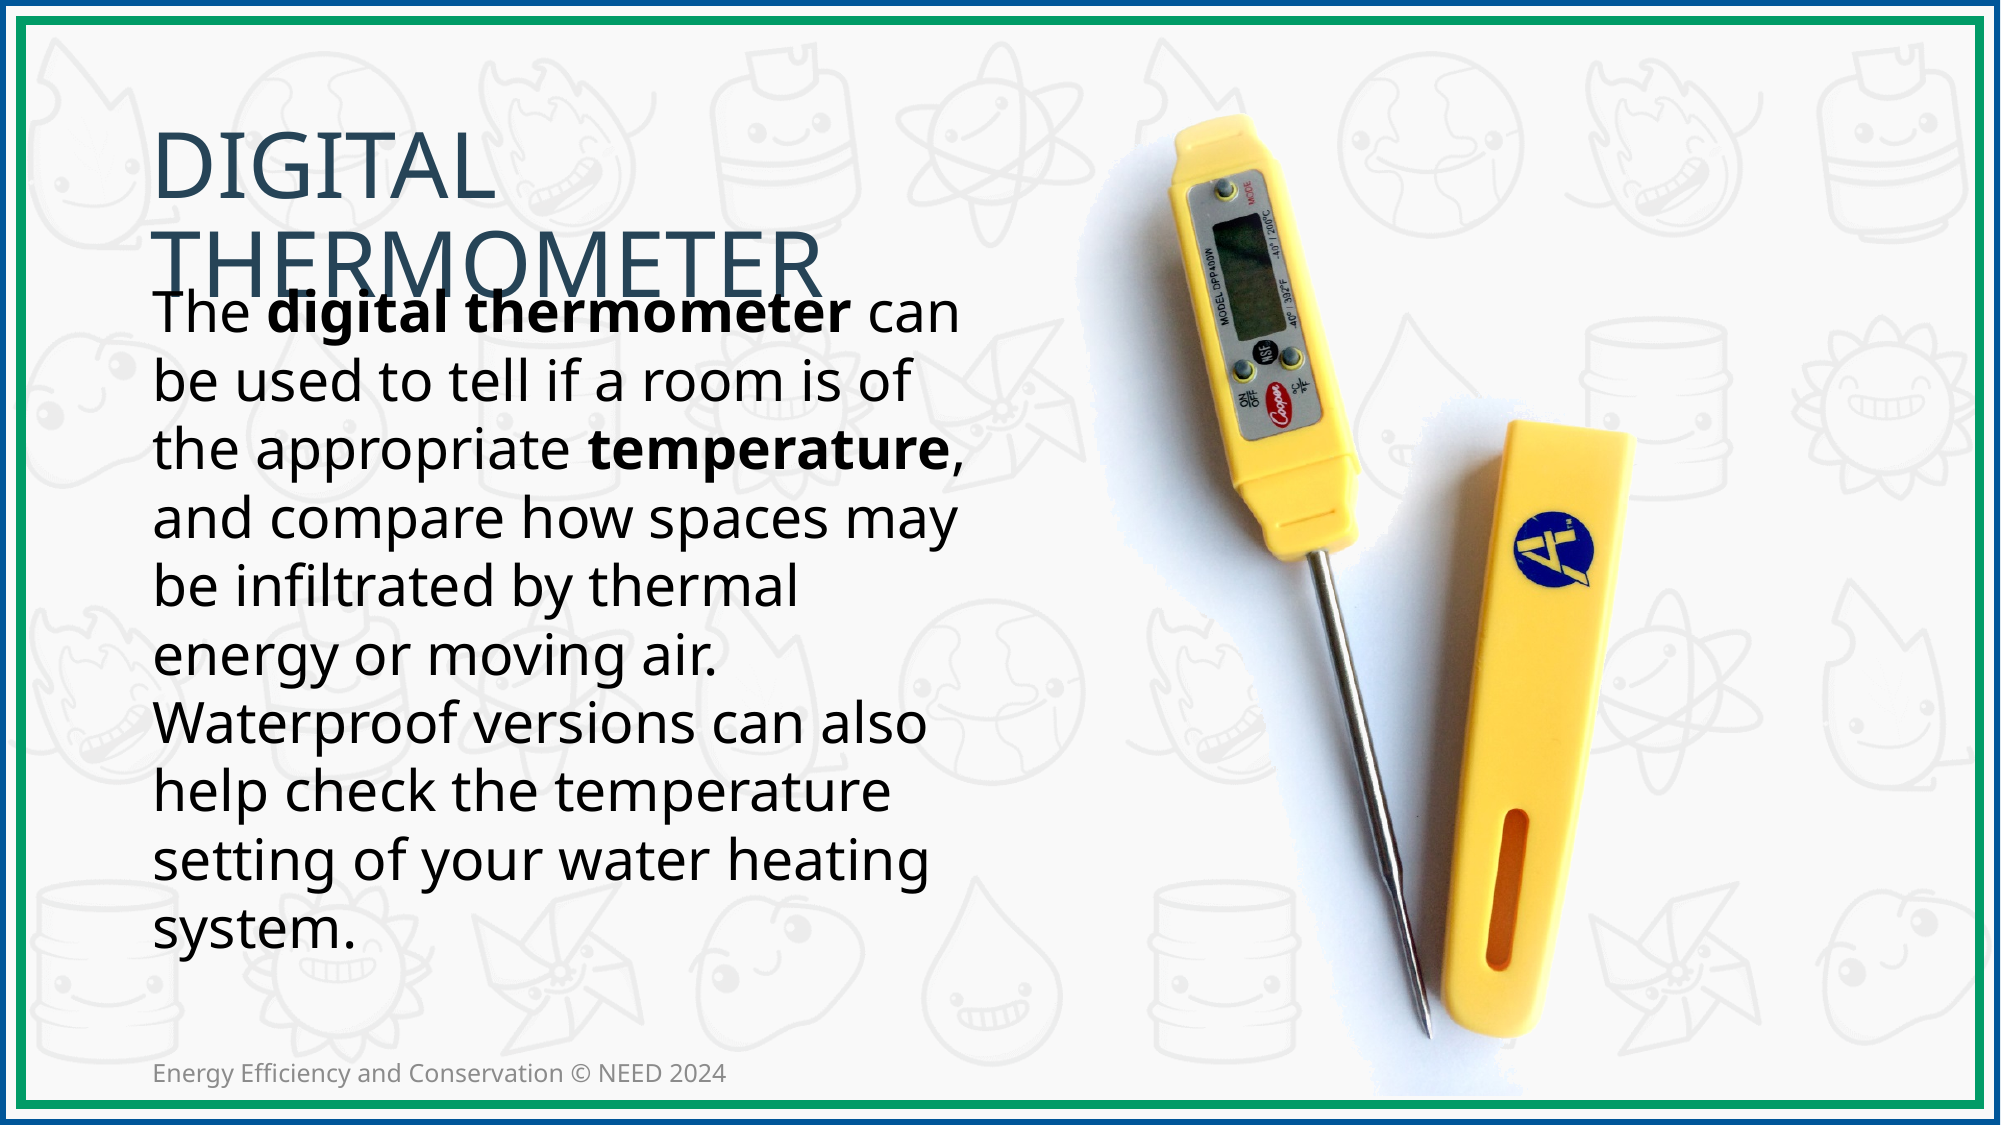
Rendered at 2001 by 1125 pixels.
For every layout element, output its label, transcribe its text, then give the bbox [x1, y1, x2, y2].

text_box Digital Thermometer [135, 112, 984, 249]
footer Energy Efficiency and Conservation © NEED 2024 [137, 1044, 1156, 1105]
text_box The digital thermometer can be used to tell if a room is of the appropriate temperature, and compare how spaces may be infiltrated by thermal energy or moving air. Waterproof versions can also help check the temperature setting of your water heating system. [137, 268, 984, 971]
picture [1037, 54, 1671, 1097]
